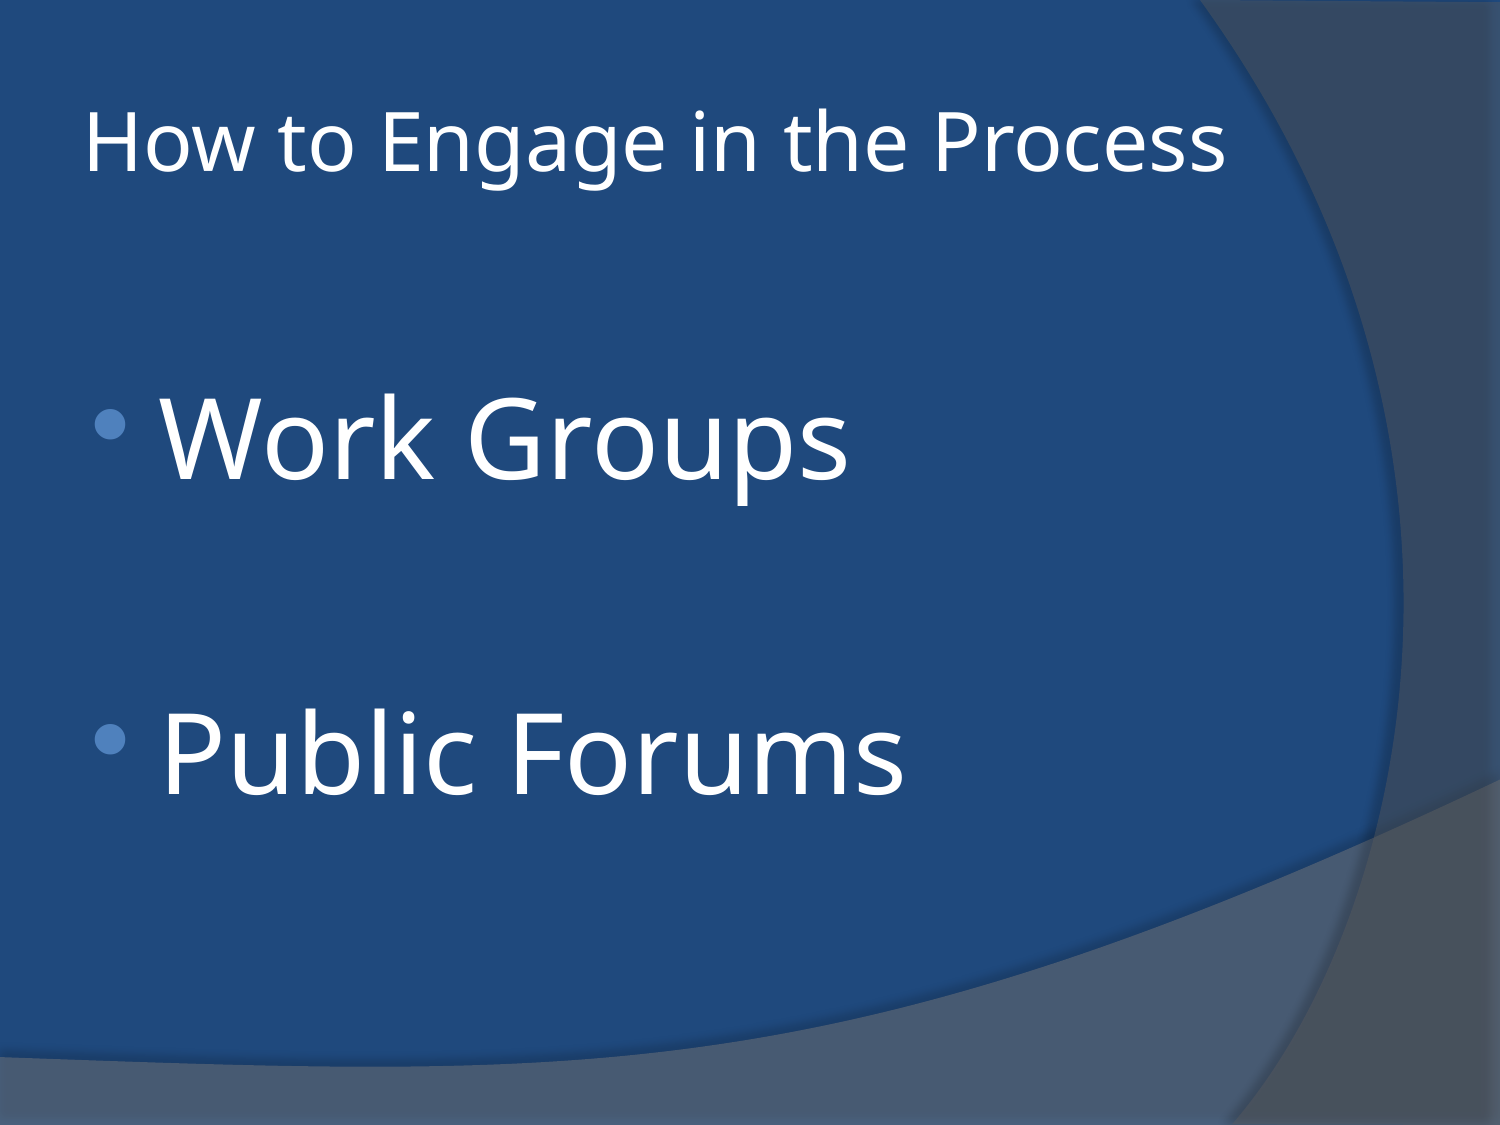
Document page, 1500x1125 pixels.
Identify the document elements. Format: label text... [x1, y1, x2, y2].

list Work Groups Public Forums [75, 262, 1300, 1005]
title How to Engage in the Process [75, 45, 1300, 233]
